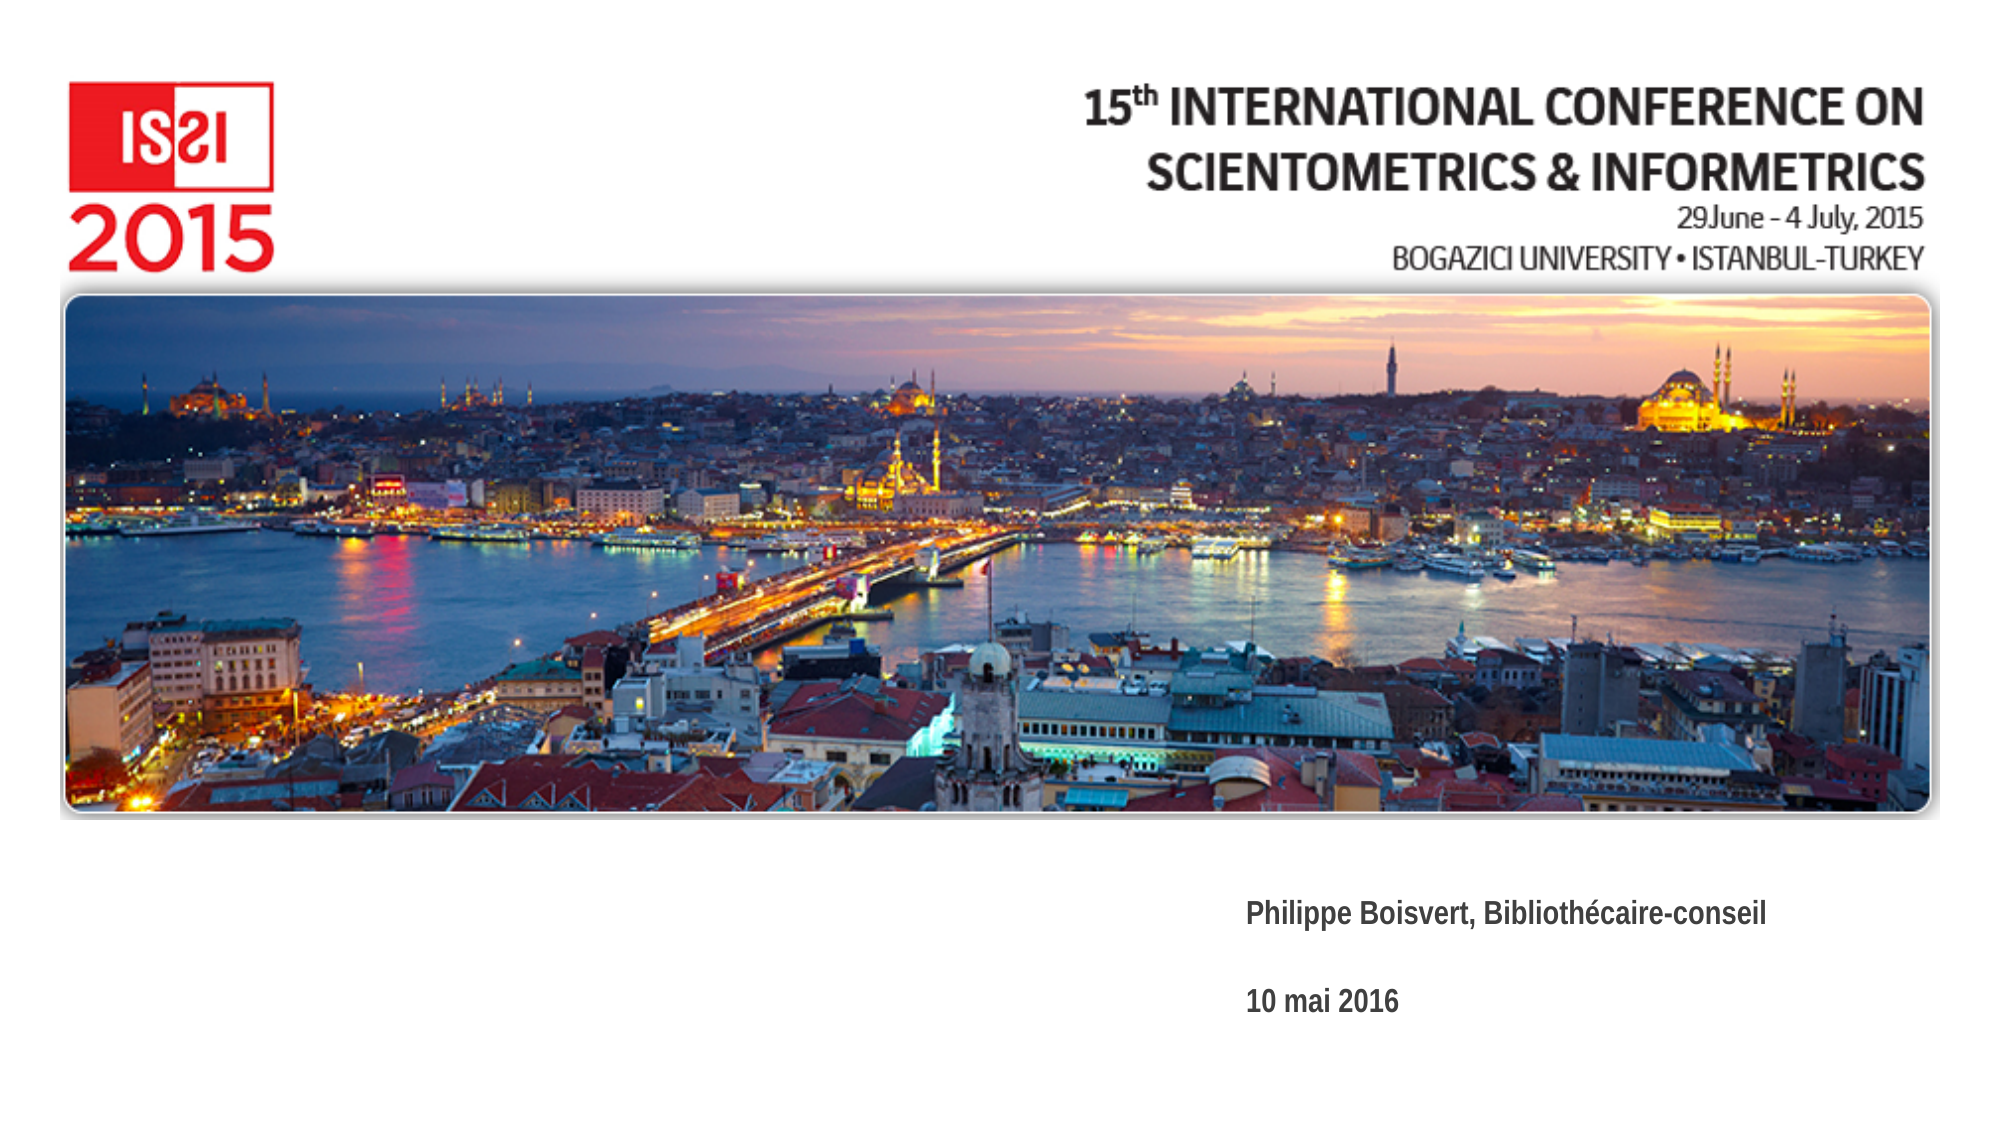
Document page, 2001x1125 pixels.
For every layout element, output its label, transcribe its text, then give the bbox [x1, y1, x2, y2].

picture [60, 74, 1940, 820]
text_box Philippe Boisvert, Bibliothécaire-conseil 10 mai 2016 [1246, 887, 1856, 997]
